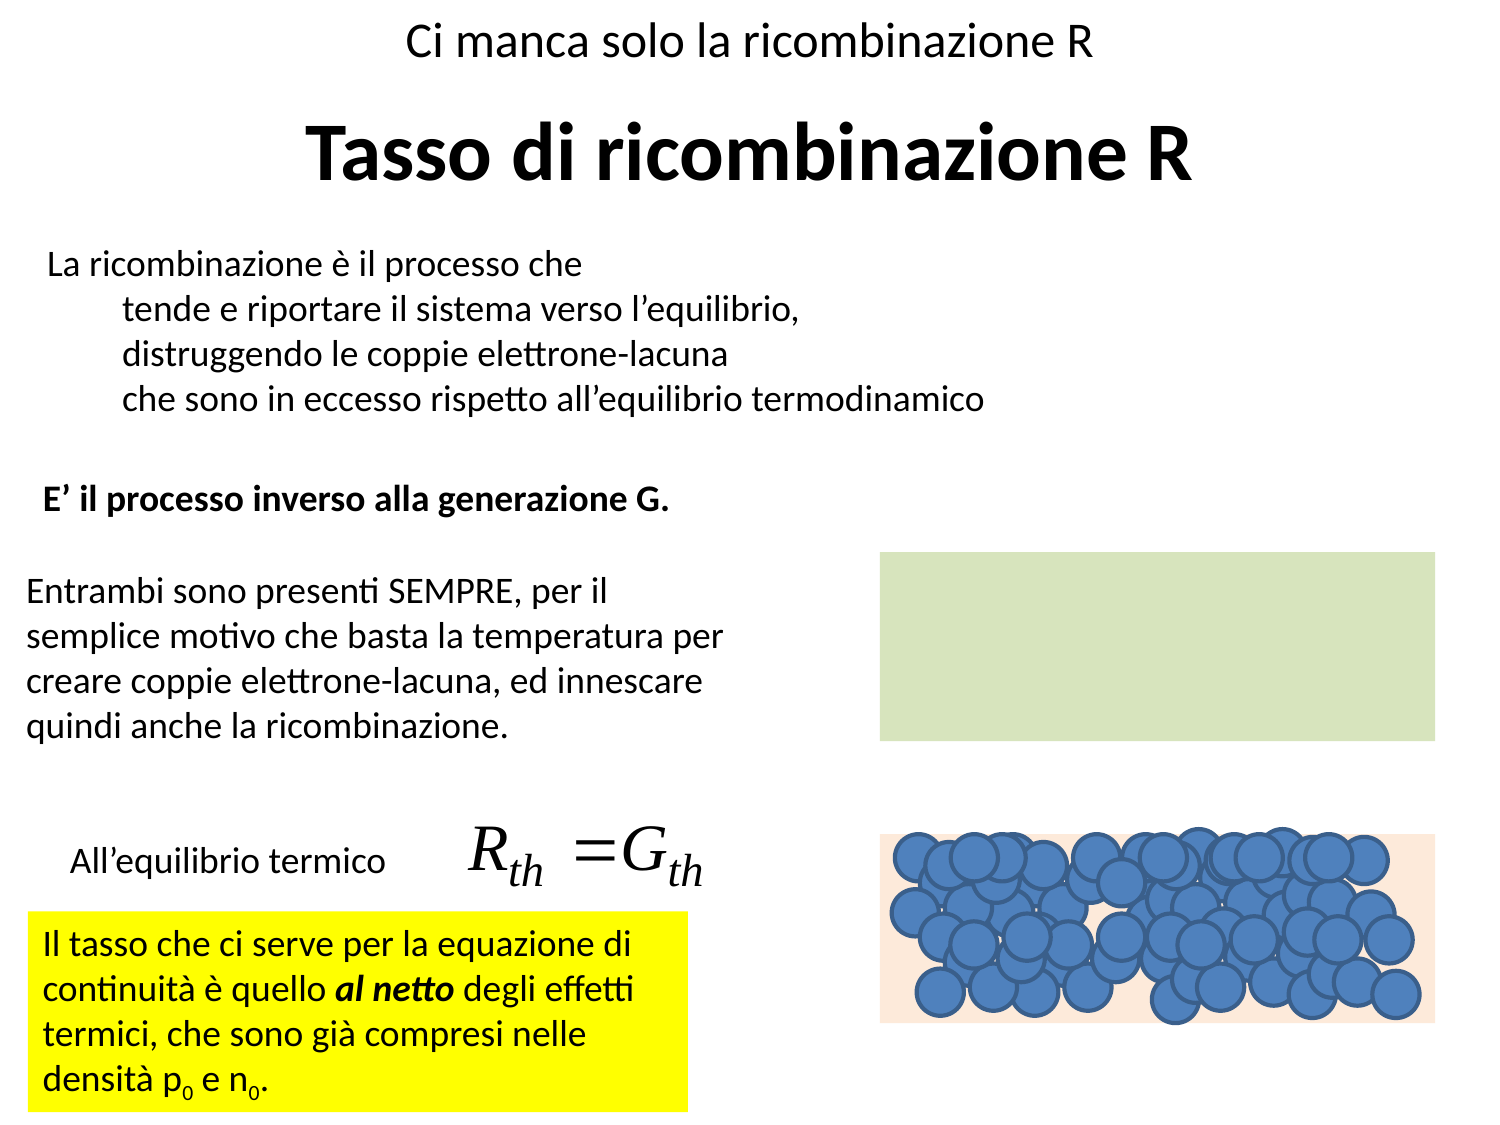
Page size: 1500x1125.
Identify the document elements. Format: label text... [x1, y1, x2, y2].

text_box [1370, 968, 1422, 1021]
text_box [1331, 956, 1382, 1008]
text_box [923, 839, 968, 892]
text_box [1306, 954, 1338, 1000]
text_box [1287, 834, 1324, 887]
text_box [1312, 914, 1364, 966]
text_box [878, 832, 1167, 1025]
text_box [1208, 832, 1247, 884]
text_box [967, 961, 1020, 1013]
text_box [1281, 875, 1311, 913]
text_box [1201, 906, 1244, 942]
text_box [942, 946, 972, 988]
text_box [1157, 840, 1202, 892]
text_box Il tasso che ci serve per la equazione di continuità è quello al netto degli effetti termici, che sono già compresi nelle densità p0 e n0. [27, 911, 688, 1113]
text_box [1261, 889, 1289, 938]
text_box [1037, 882, 1089, 923]
text_box [1121, 832, 1153, 861]
text_box [988, 832, 1028, 884]
text_box [917, 911, 964, 963]
text_box [1228, 914, 1280, 966]
text_box [948, 919, 1000, 971]
text_box [1065, 862, 1103, 905]
text_box [1090, 942, 1142, 985]
text_box Entrambi sono presenti SEMPRE, per il semplice motivo che basta la temperatura per creare coppie elettrone-lacuna, ed innescare quindi anche la ricombinazione. [11, 559, 765, 754]
text_box [1364, 914, 1415, 966]
text_box [1275, 936, 1311, 978]
text_box [1345, 889, 1397, 934]
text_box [454, 803, 721, 904]
text_box [1198, 862, 1227, 904]
text_box [970, 876, 1022, 905]
text_box [1233, 832, 1285, 884]
text_box [1095, 857, 1148, 909]
text_box [1144, 882, 1174, 918]
text_box [1267, 826, 1302, 879]
text_box [1012, 969, 1061, 1018]
text_box [1252, 878, 1286, 898]
text_box [1001, 911, 1053, 963]
text_box [878, 550, 1437, 743]
text_box [889, 887, 941, 939]
text_box [1248, 957, 1291, 1008]
text_box [1033, 911, 1058, 925]
text_box [1169, 959, 1201, 1005]
text_box [914, 966, 966, 1018]
text_box [1009, 832, 1033, 846]
text_box [1149, 974, 1201, 1026]
text_box [1046, 961, 1067, 988]
text_box [1281, 906, 1328, 958]
text_box [995, 942, 1047, 985]
text_box [1062, 961, 1114, 1013]
text_box [990, 889, 1036, 937]
text_box [1022, 839, 1070, 892]
text_box [1146, 911, 1191, 963]
text_box [1171, 832, 1182, 836]
text_box [1047, 919, 1095, 971]
text_box [1021, 882, 1041, 909]
text_box [948, 832, 1001, 884]
text_box [1286, 969, 1338, 1021]
text_box La ricombinazione è il processo che tende e riportare il sistema verso l’equilibrio, distruggendo le coppie elettrone-lacuna che sono in eccesso rispetto all’equilibrio termodinamico [32, 231, 1468, 427]
text_box [1303, 832, 1355, 884]
text_box [892, 832, 938, 884]
text_box [1223, 942, 1252, 983]
text_box [1184, 832, 1437, 1025]
text_box [1345, 834, 1390, 887]
text_box [917, 867, 947, 909]
text_box [1175, 919, 1227, 971]
text_box [1194, 961, 1247, 1013]
text_box [1095, 911, 1148, 963]
text_box E’ il processo inverso alla generazione G. [28, 466, 687, 527]
text_box [1306, 879, 1357, 915]
text_box [1137, 832, 1190, 884]
text_box [1126, 896, 1152, 926]
text_box [1223, 881, 1267, 915]
text_box [1179, 826, 1219, 862]
text_box All’equilibrio termico [55, 829, 402, 889]
text_box [942, 883, 995, 924]
text_box Tasso di ricombinazione R [290, 89, 1210, 205]
text_box [1070, 832, 1123, 884]
text_box [1203, 837, 1242, 887]
text_box [1140, 948, 1174, 983]
text_box [1169, 882, 1222, 920]
text_box Ci manca solo la ricombinazione R [390, 0, 1110, 75]
